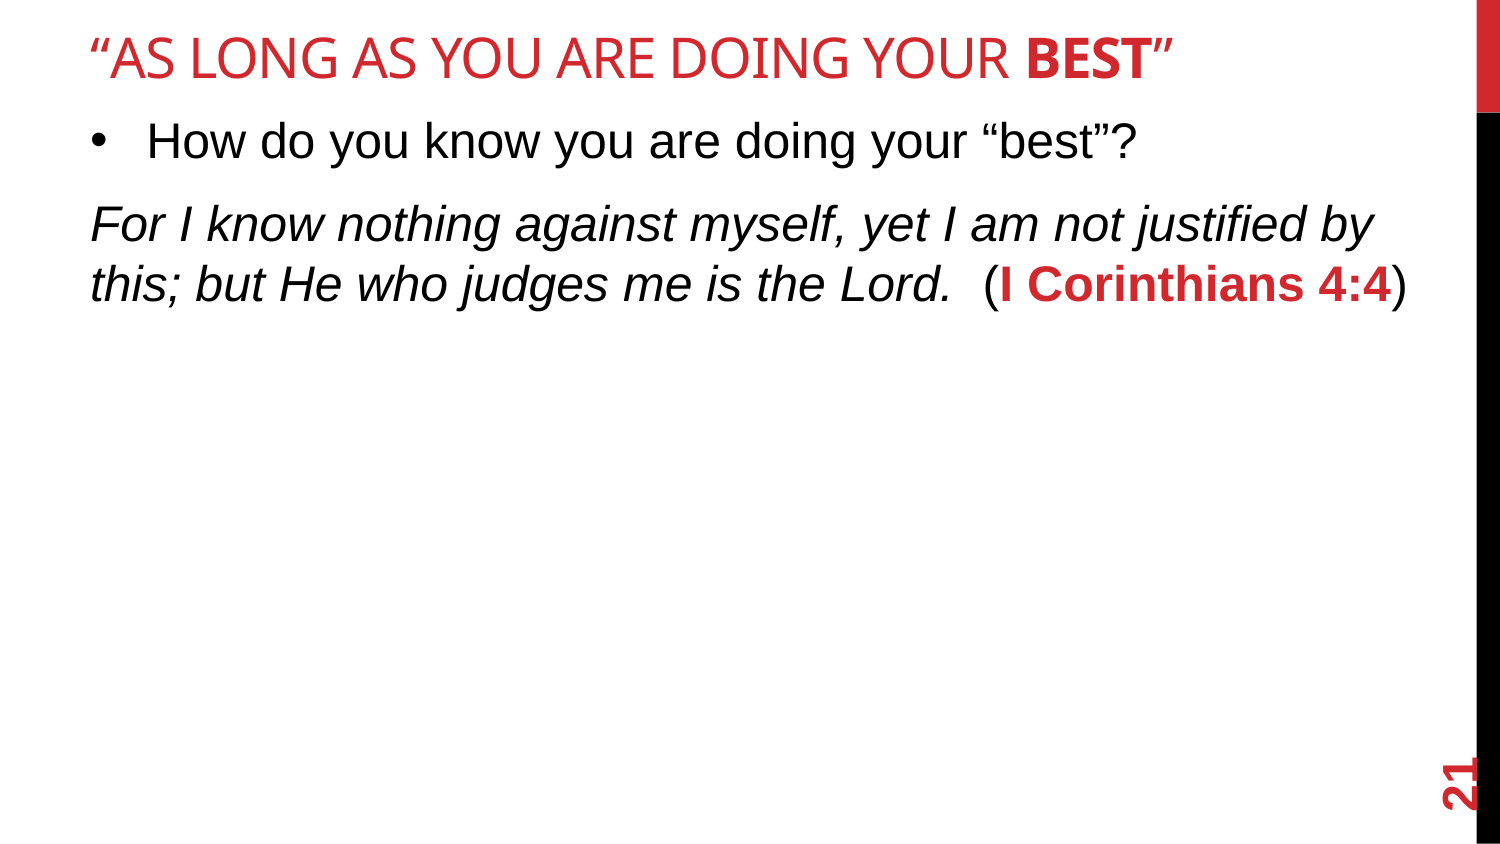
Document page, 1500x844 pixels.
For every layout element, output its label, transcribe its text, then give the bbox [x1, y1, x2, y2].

list How do you know you are doing your “best”? For I know nothing against myself, yet I am not justified by this; but He who judges me is the Lord. (I Corinthians 4:4) [75, 101, 1425, 811]
title “As long as you are doing your best” [75, 11, 1425, 101]
slide_number 21 [1427, 665, 1488, 828]
